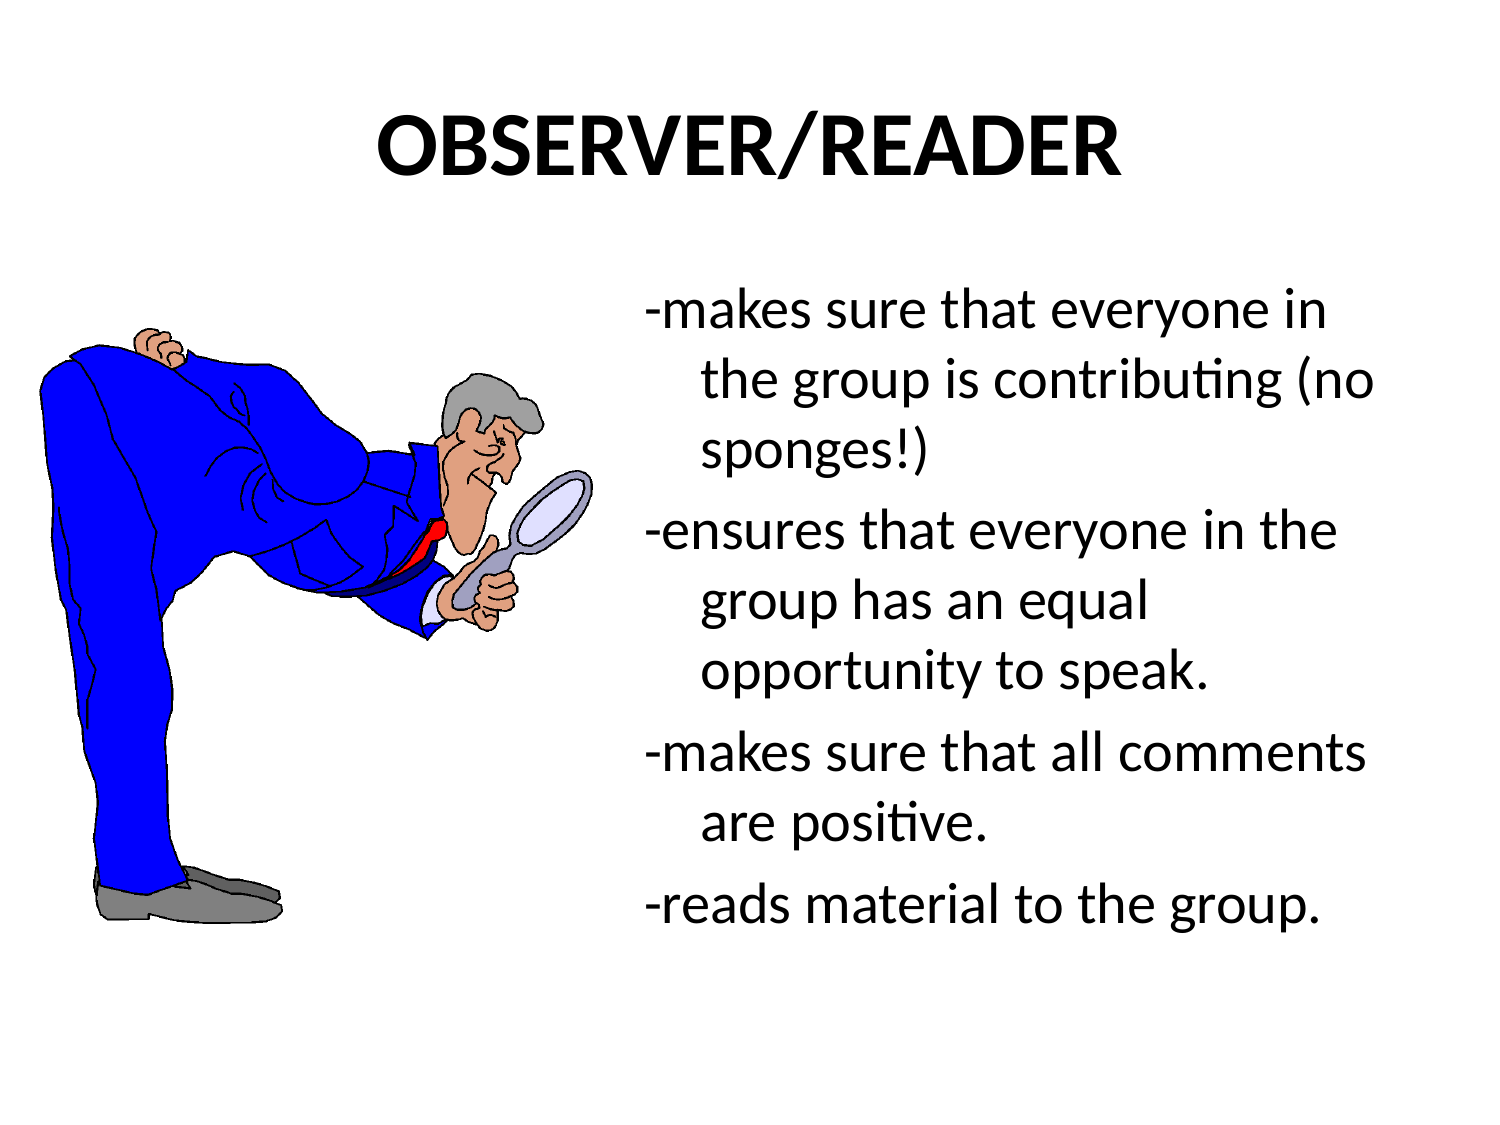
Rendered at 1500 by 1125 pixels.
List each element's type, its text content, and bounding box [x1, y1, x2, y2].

picture [38, 327, 595, 926]
list -makes sure that everyone in the group is contributing (no sponges!) -ensures that everyone in the group has an equal opportunity to speak. -makes sure that all comments are positive. -reads material to the group. [629, 262, 1413, 1005]
title OBSERVER/READER [75, 45, 1425, 233]
